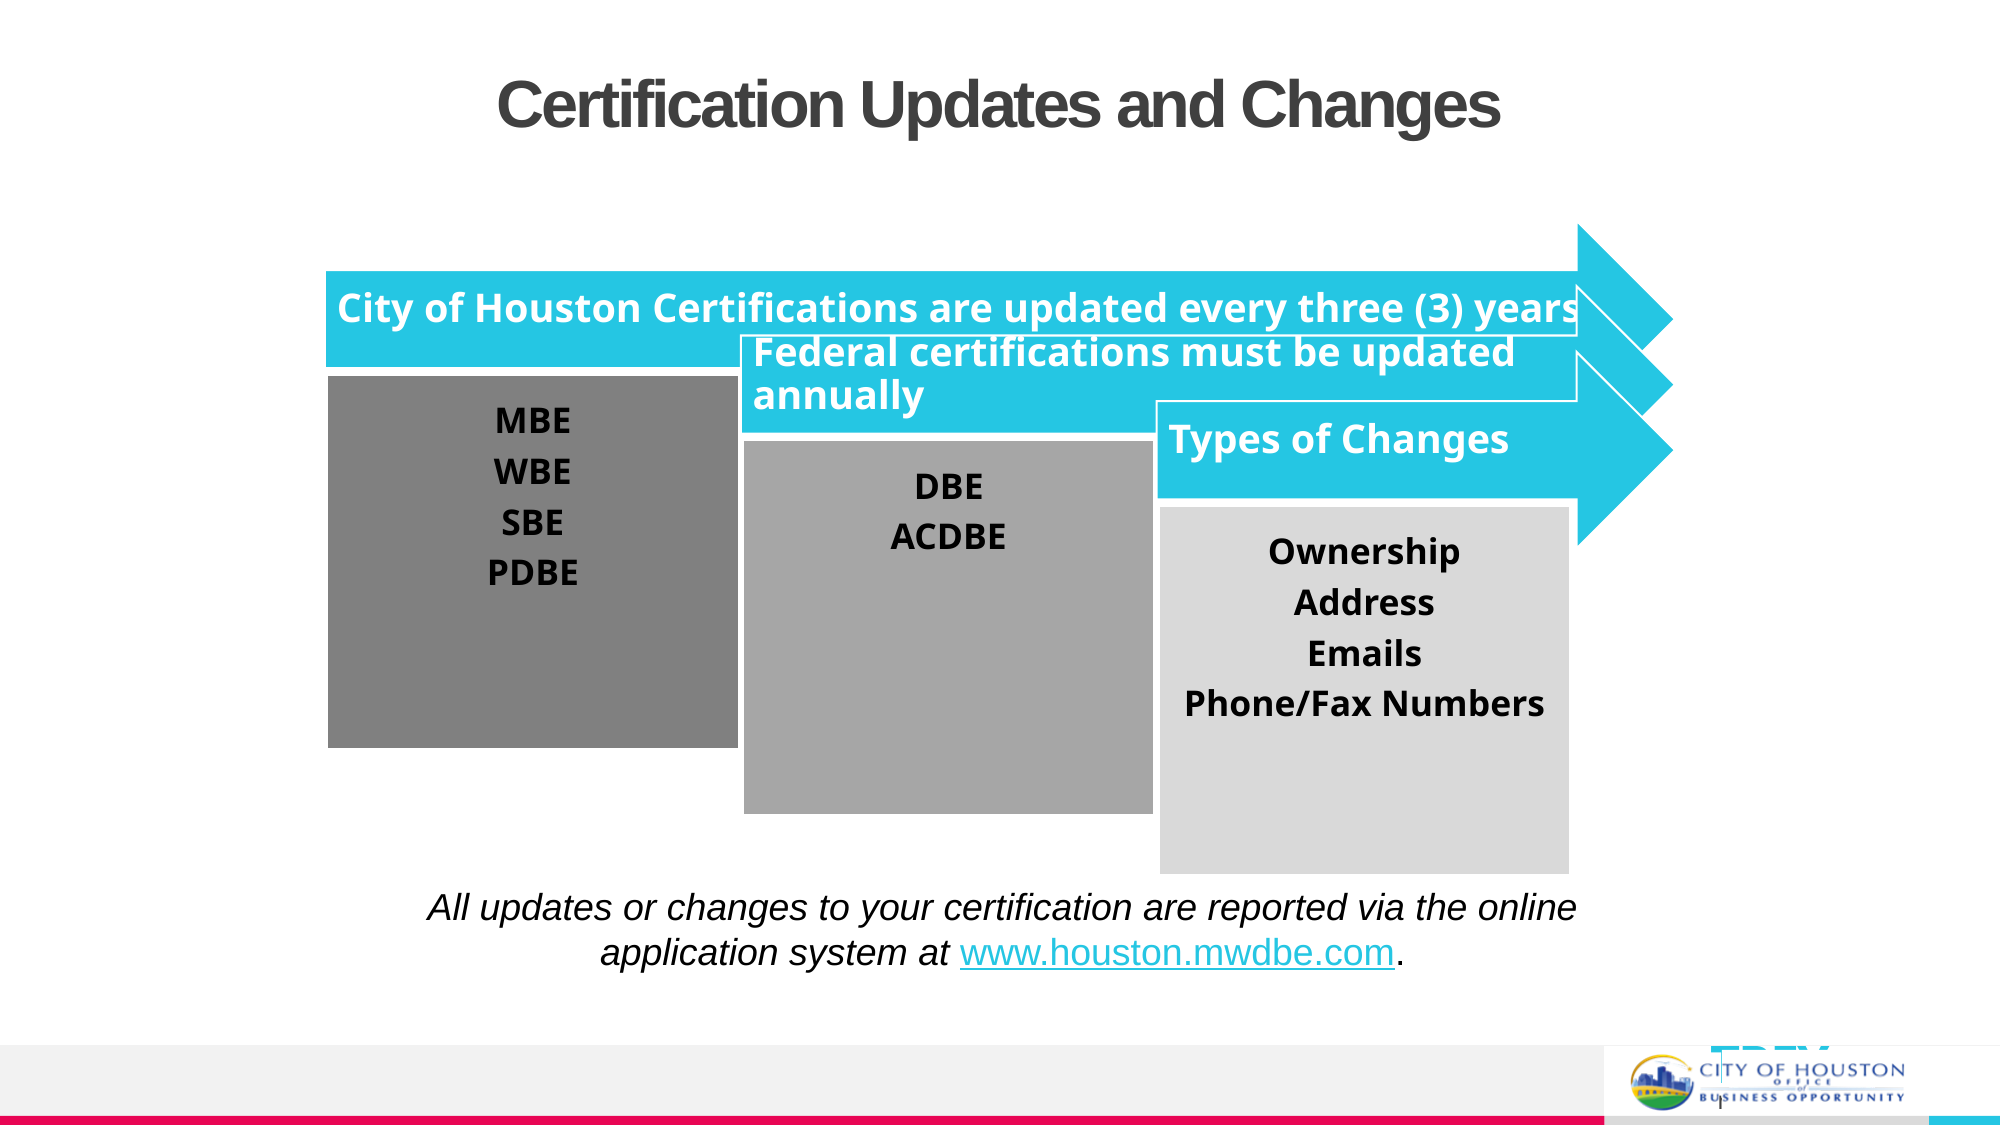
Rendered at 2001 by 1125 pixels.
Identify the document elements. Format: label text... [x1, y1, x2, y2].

title Certification Updates and Changes [70, 70, 1930, 142]
picture [1626, 1052, 1909, 1113]
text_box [324, 115, 1675, 982]
